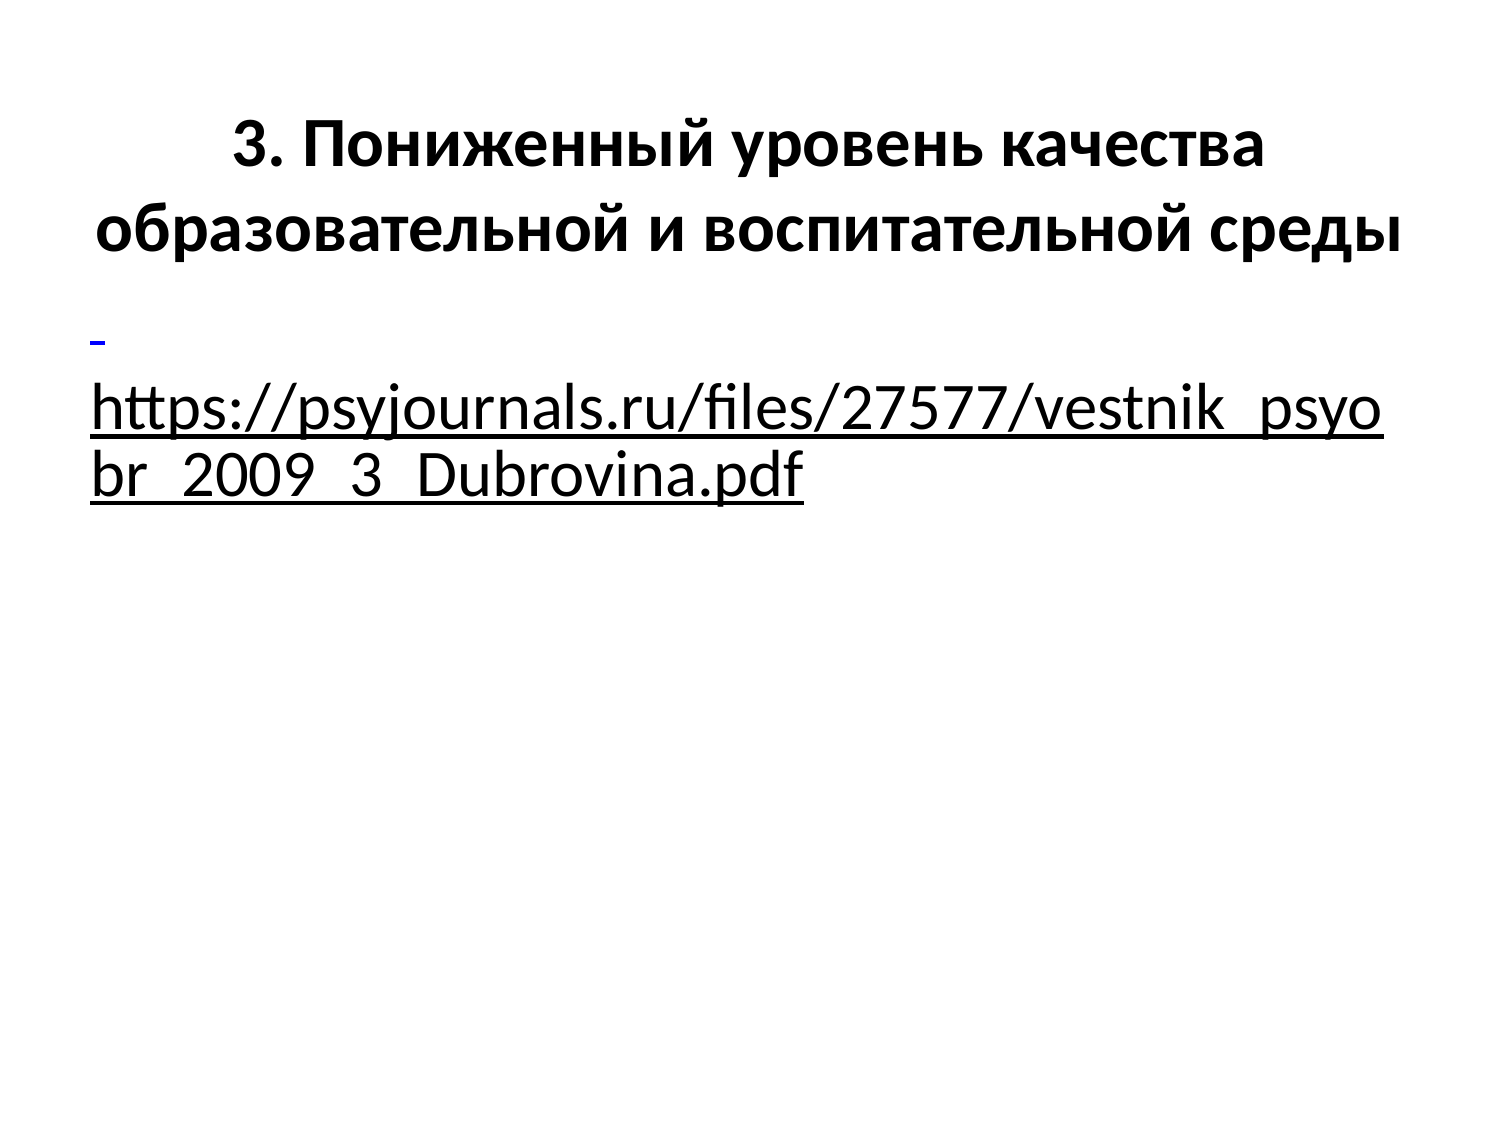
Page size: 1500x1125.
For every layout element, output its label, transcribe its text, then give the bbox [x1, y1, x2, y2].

list https://psyjournals.ru/files/27577/vestnik_psyobr_2009_3_Dubrovina.pdf [75, 262, 1425, 1005]
title 3. Пониженный уровень качества образовательной и воспитательной среды [75, 45, 1425, 262]
